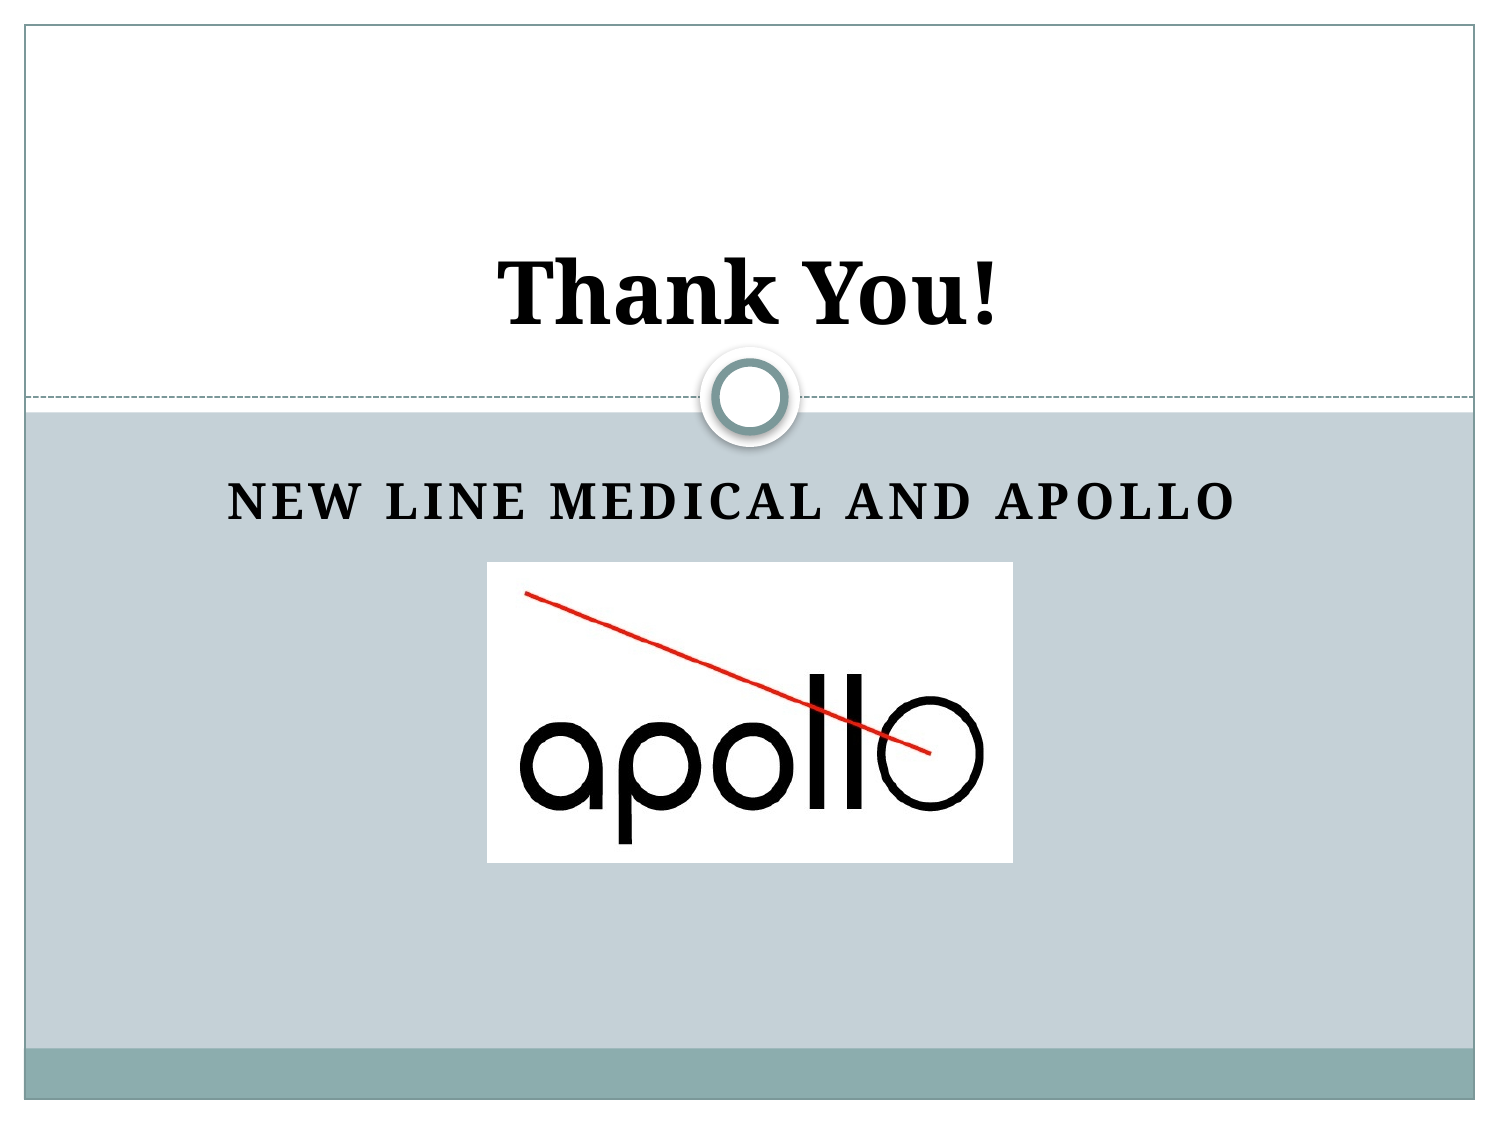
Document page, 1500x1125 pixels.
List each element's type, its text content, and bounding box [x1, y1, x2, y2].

subtitle New line medical and apollo [125, 462, 1338, 613]
title Thank You! [112, 62, 1388, 350]
picture [487, 562, 1013, 863]
